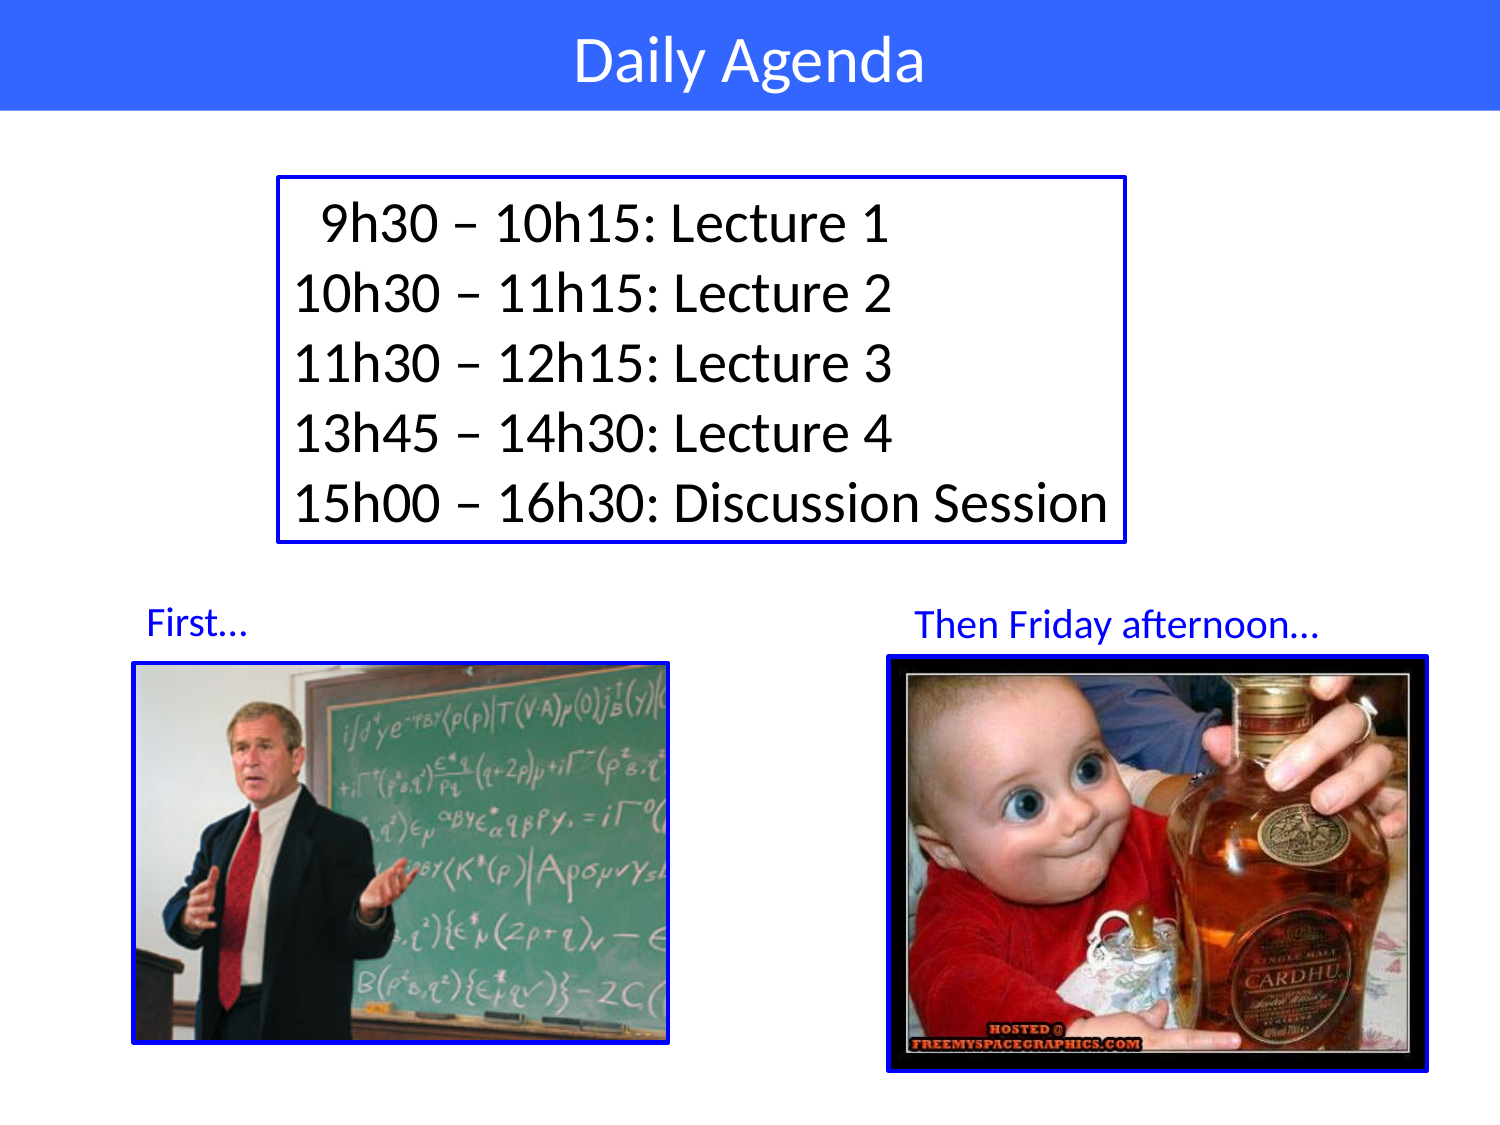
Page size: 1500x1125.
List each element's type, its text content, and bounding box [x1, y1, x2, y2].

picture [890, 658, 1425, 1069]
picture [135, 665, 667, 1041]
text_box Then Friday afternoon… [899, 589, 1334, 655]
text_box First… [131, 587, 263, 653]
text_box 9h30 – 10h15: Lecture 1 10h30 – 11h15: Lecture 2 11h30 – 12h15: Lecture 3 13h45 – 14h30: Lecture 4 15h00 – 16h30: Discussion Session [278, 177, 1126, 542]
title Daily Agenda [0, 0, 1500, 111]
